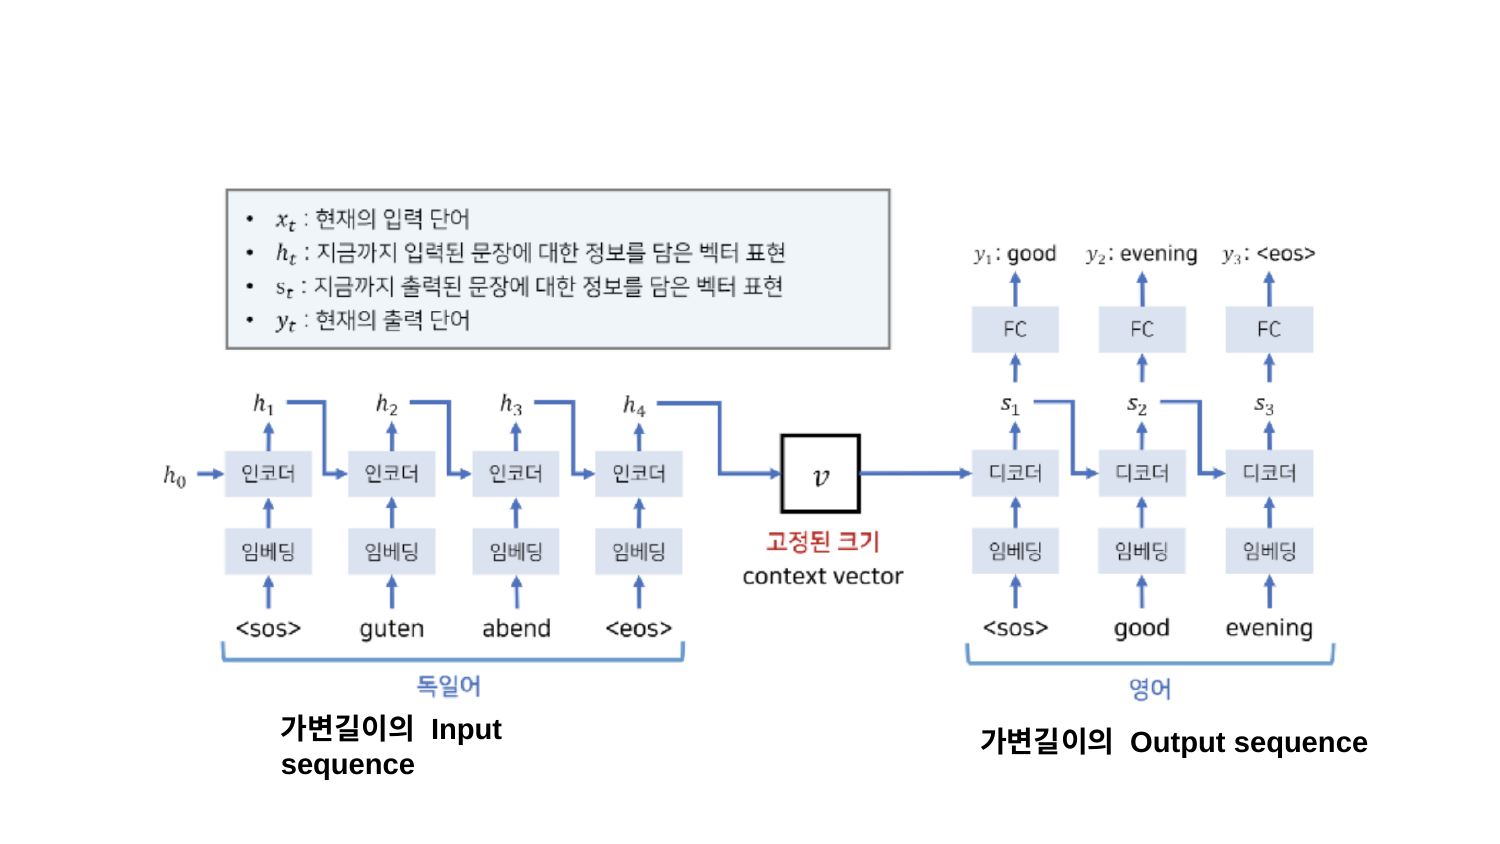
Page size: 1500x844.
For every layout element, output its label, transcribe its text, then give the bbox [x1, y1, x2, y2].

picture [134, 134, 1366, 710]
text_box 가변길이의 Input sequence [265, 717, 648, 796]
text_box 가변길이의 Output sequence [965, 708, 1405, 774]
